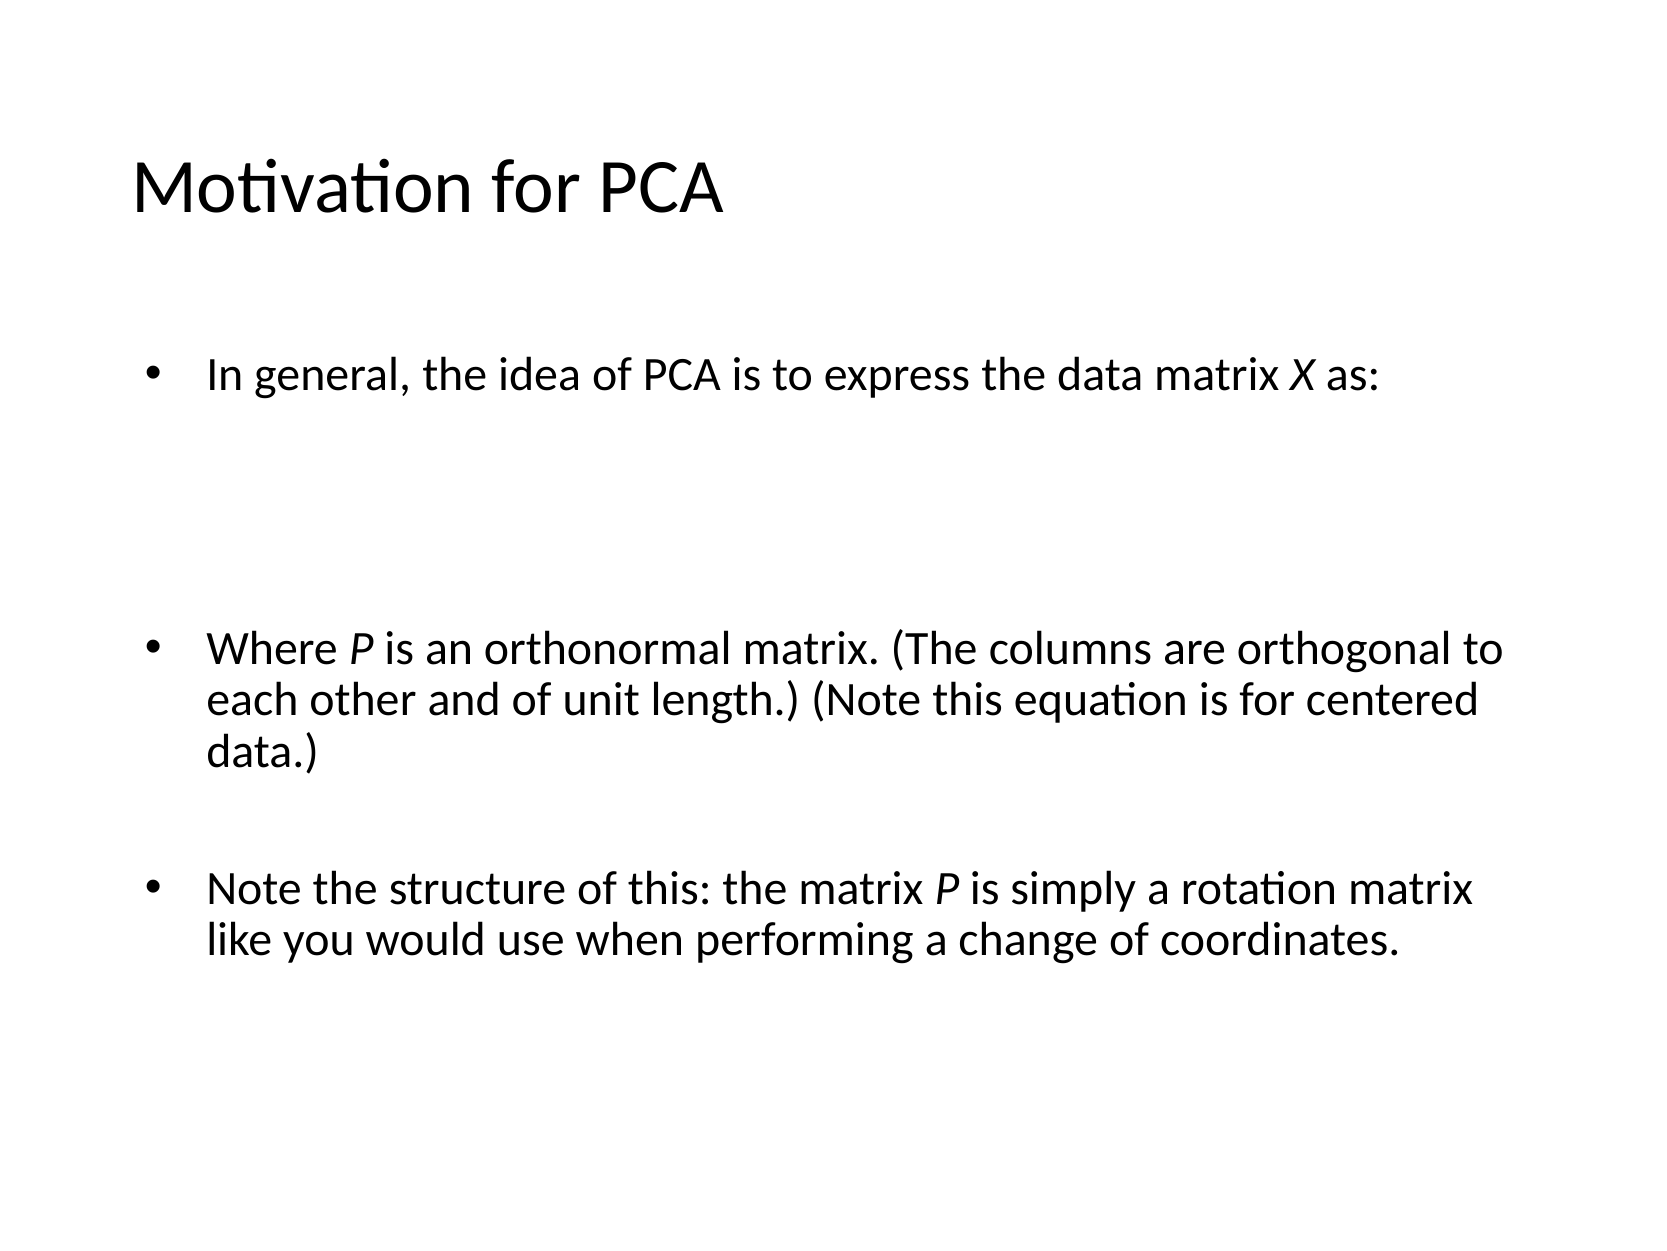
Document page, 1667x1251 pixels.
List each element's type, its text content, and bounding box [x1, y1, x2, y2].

title Motivation for PCA [114, 66, 1553, 309]
